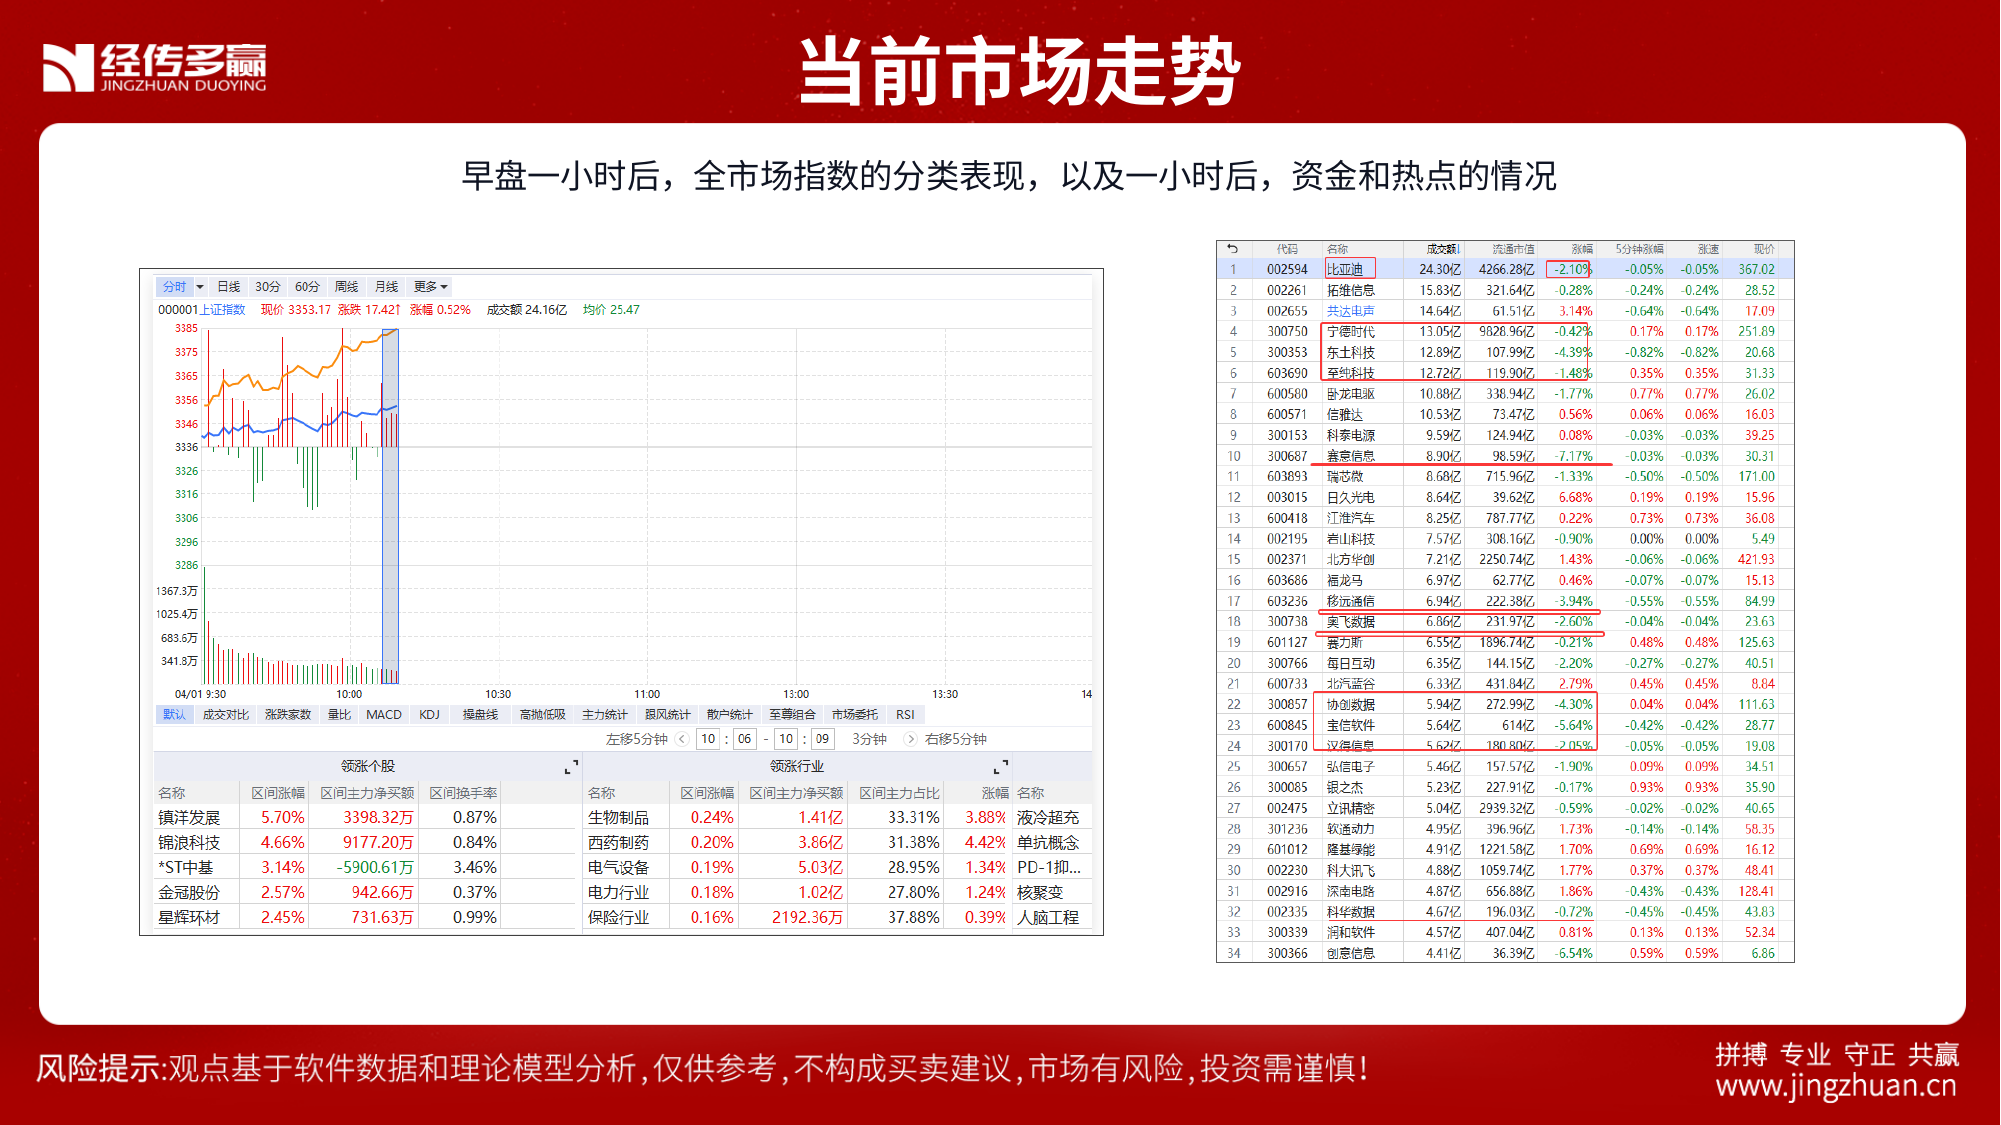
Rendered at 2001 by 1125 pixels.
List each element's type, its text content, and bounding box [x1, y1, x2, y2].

picture [0, 0, 2000, 1125]
text_box 当前市场走势 [624, 16, 1352, 122]
text_box 早盘一小时后，全市场指数的分类表现，以及一小时后，资金和热点的情况 [446, 144, 1617, 203]
